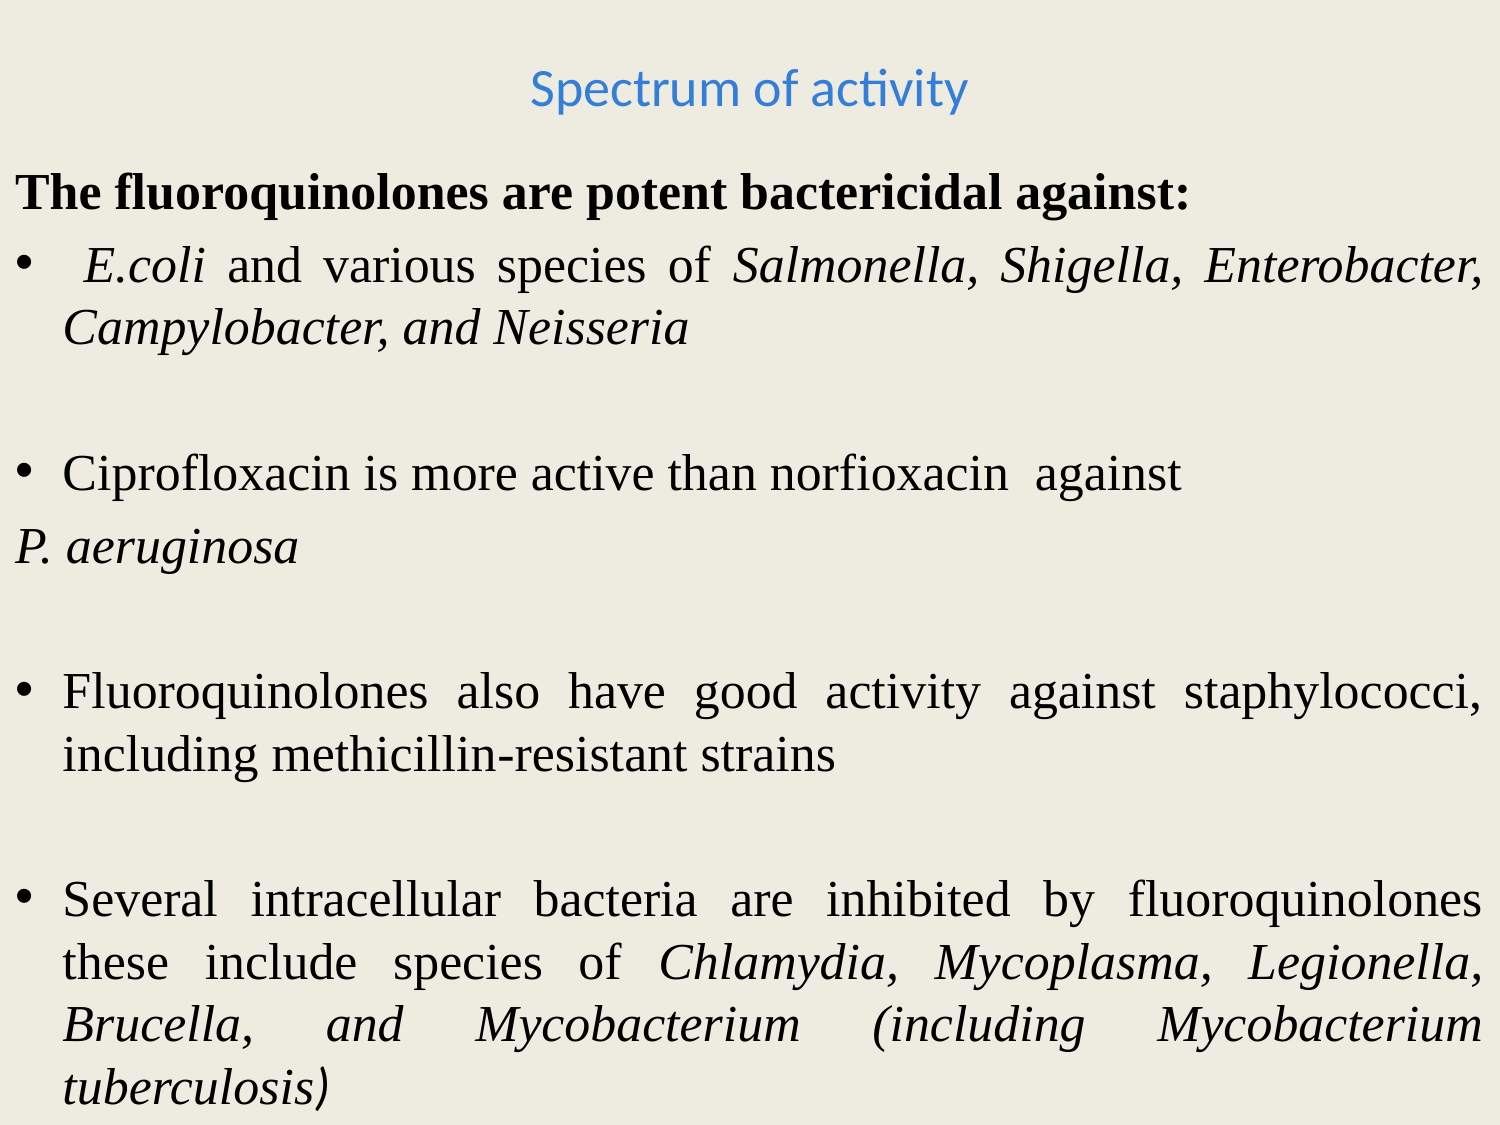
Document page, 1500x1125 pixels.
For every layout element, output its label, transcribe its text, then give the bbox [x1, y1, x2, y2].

list The fluoroquinolones are potent bactericidal against: E.coli and various species of Salmonella, Shigella, Enterobacter, Campylobacter, and Neisseria Ciprofloxacin is more active than norfioxacin against P. aeruginosa Fluoroquinolones also have good activity against staphylococci, including methicillin­-resistant strains Several intracellular bacteria are inhibited by fluoroquinolones these include species of Chlamydia, Mycoplasma, Legionella, Brucella, and Mycobacterium (including Mycobacterium tuberculosis) [0, 149, 1500, 1125]
title Spectrum of activity [75, 45, 1425, 125]
